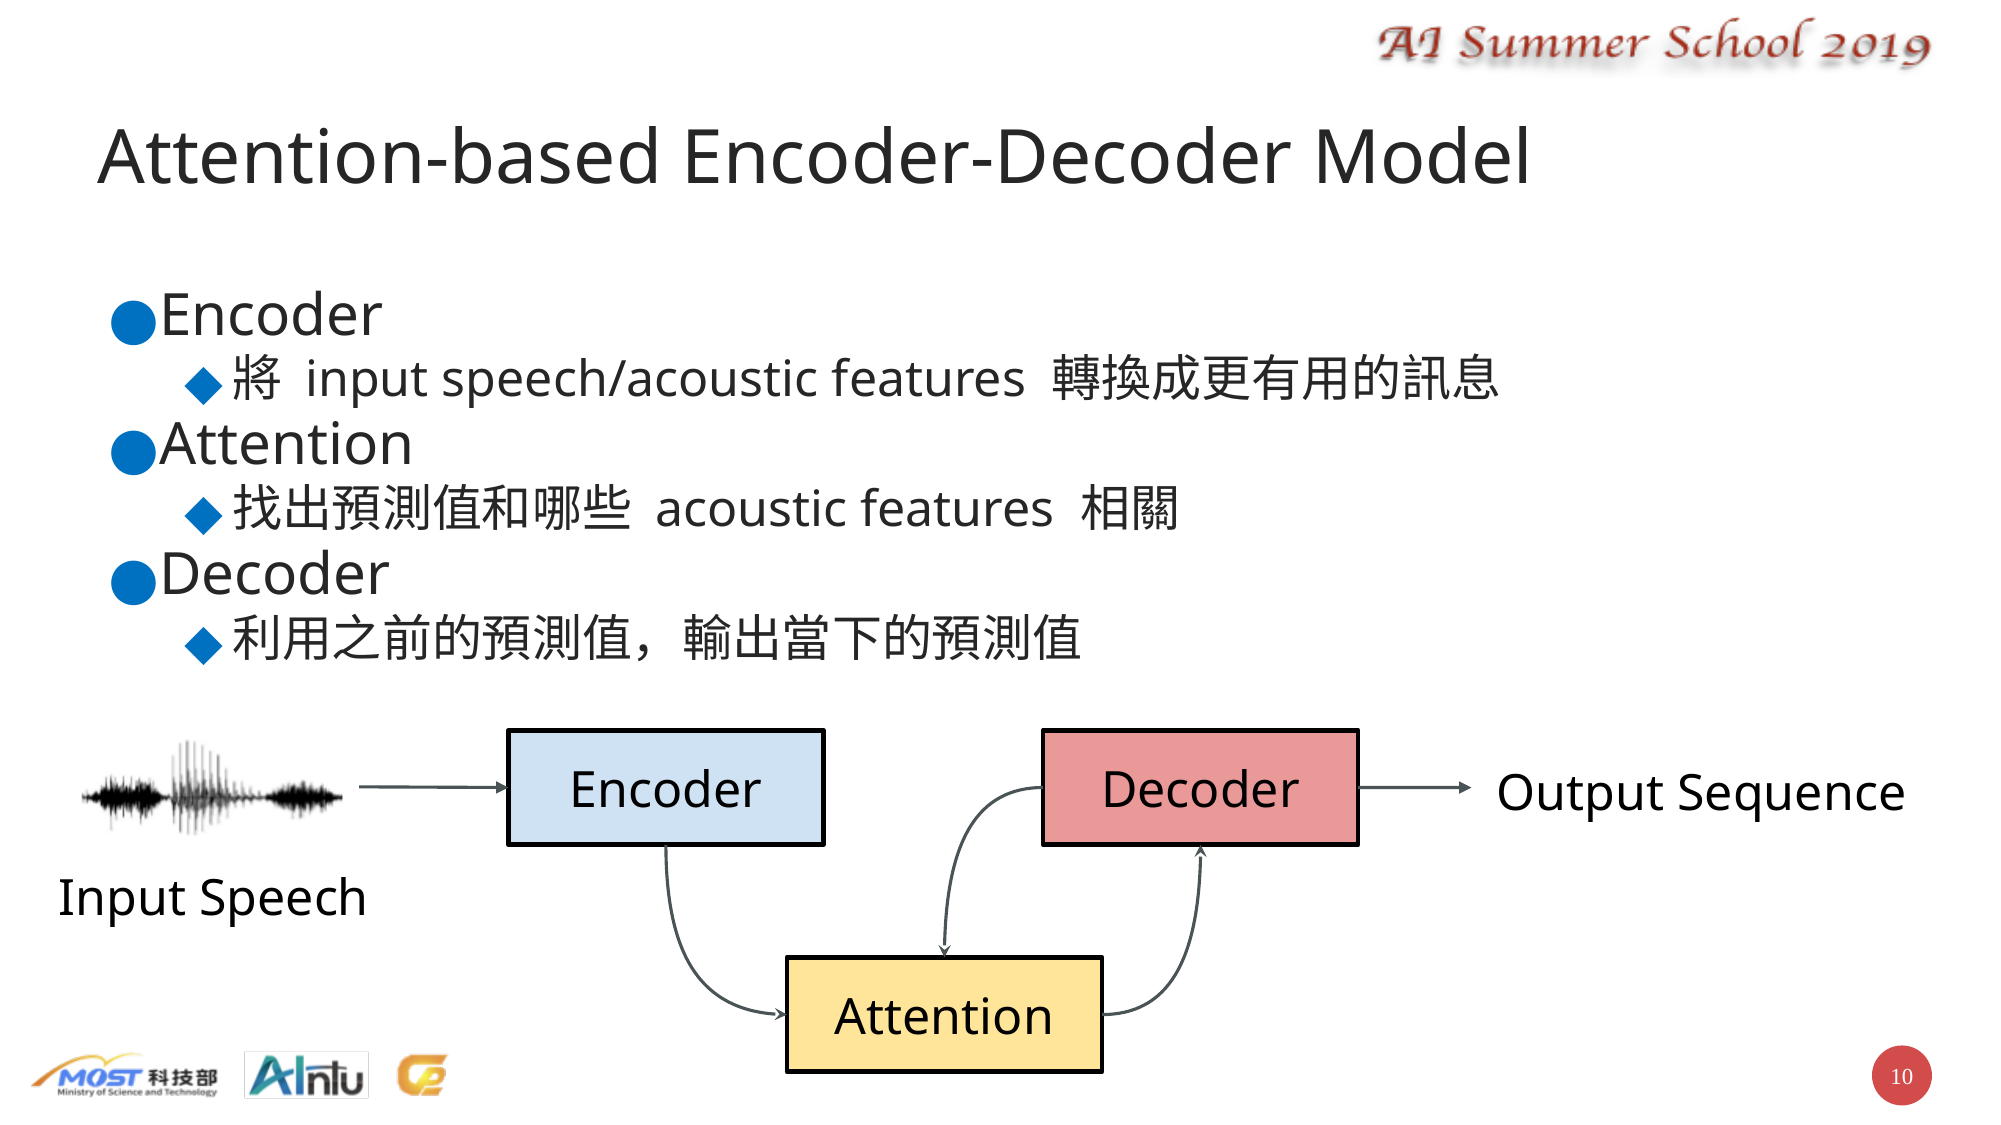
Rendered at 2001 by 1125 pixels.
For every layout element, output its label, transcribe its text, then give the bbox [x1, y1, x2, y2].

picture [1362, 12, 1951, 78]
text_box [641, 868, 812, 991]
text_box Attention [786, 957, 1102, 1072]
list Encoder 將 input speech/acoustic features 轉換成更有用的訊息 Attention 找出預測值和哪些 acoustic features 相關 Decoder 利用之前的預測值，輸出當下的預測值 [67, 269, 1933, 705]
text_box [908, 822, 1079, 922]
picture [68, 716, 360, 858]
text_box Encoder [508, 730, 824, 845]
picture [22, 1040, 465, 1106]
title Attention-based Encoder-Decoder Model [67, 77, 1933, 241]
text_box Input Speech [10, 850, 418, 935]
text_box Decoder [1043, 730, 1359, 845]
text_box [1101, 844, 1201, 1015]
text_box Output Sequence [1471, 745, 1932, 830]
slide_number ‹#› [1871, 1045, 1932, 1106]
